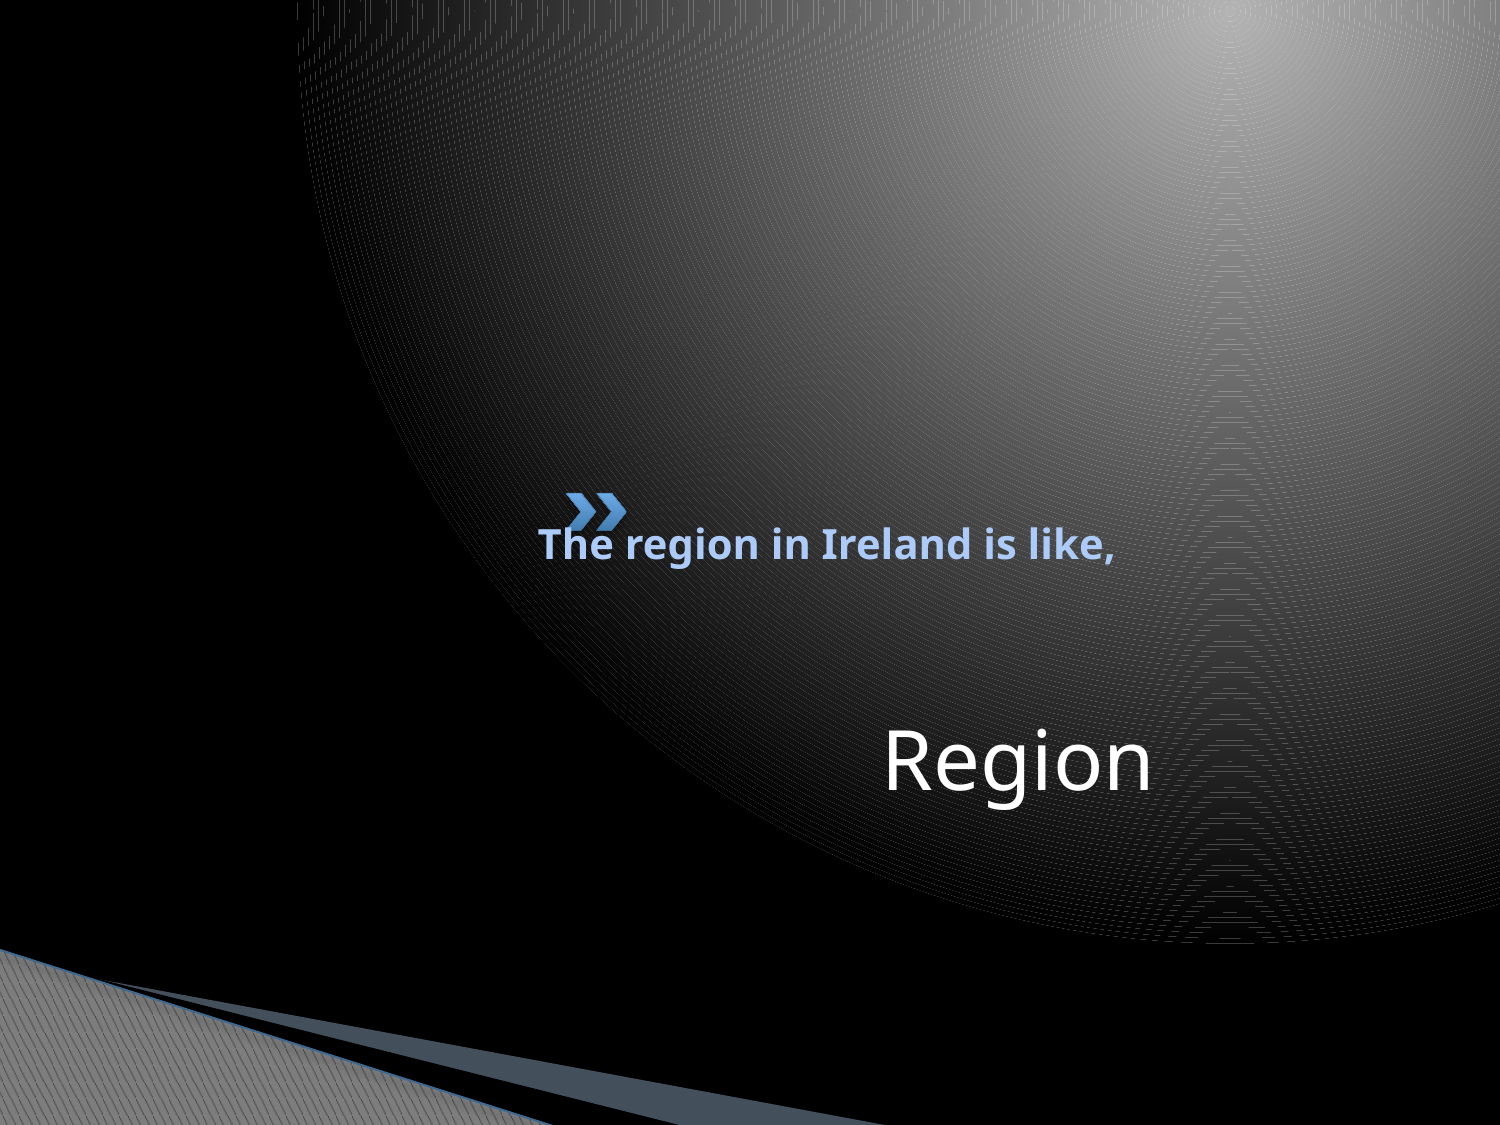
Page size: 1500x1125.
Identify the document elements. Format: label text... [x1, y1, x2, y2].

title The region in Ireland is like, [337, 87, 1317, 575]
list Region [643, 699, 1394, 975]
picture [0, 952, 543, 1125]
